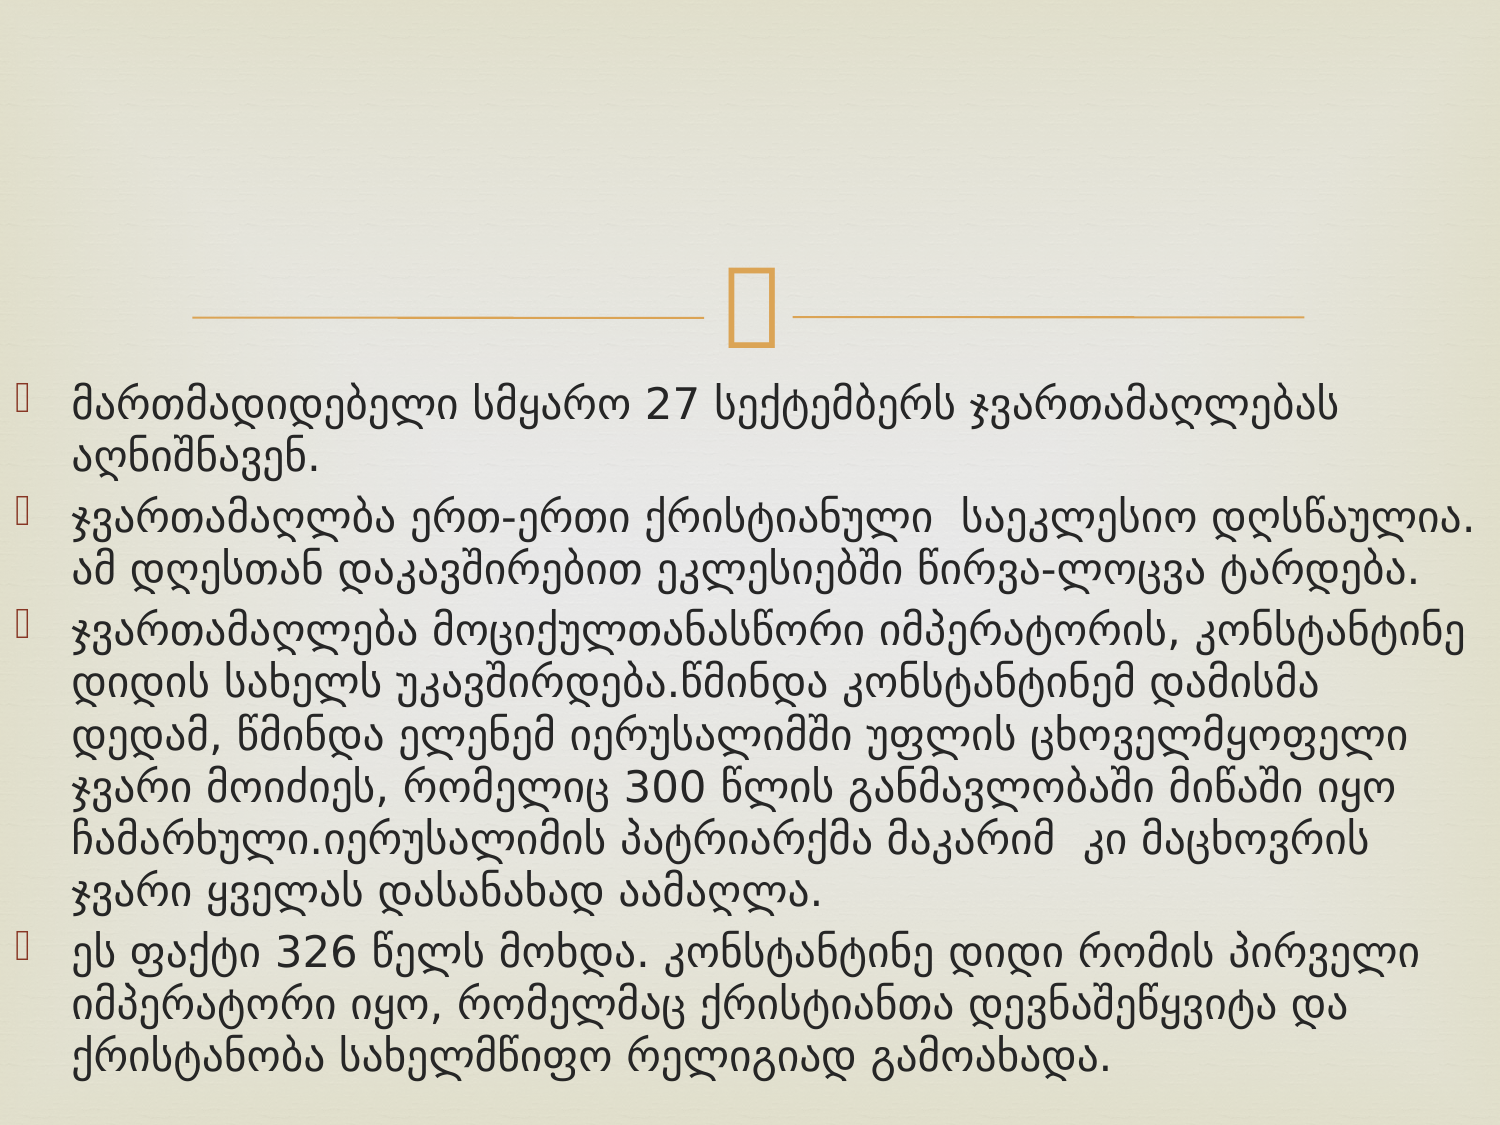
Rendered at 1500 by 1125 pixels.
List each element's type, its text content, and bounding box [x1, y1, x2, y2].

list მართმადიდებელი სმყარო 27 სექტემბერს ჯვართამაღლებას აღნიშნავენ. ჯვართამაღლბა ერთ-ერთი ქრისტიანული საეკლესიო დღსწაულია. ამ დღესთან დაკავშირებით ეკლესიებში წირვა-ლოცვა ტარდება. ჯვართამაღლება მოციქულთანასწორი იმპერატორის, კონსტანტინე დიდის სახელს უკავშირდება.წმინდა კონსტანტინემ დამისმა დედამ, წმინდა ელენემ იერუსალიმში უფლის ცხოველმყოფელი ჯვარი მოიძიეს, რომელიც 300 წლის განმავლობაში მიწაში იყო ჩამარხული.იერუსალიმის პატრიარქმა მაკარიმ კი მაცხოვრის ჯვარი ყველას დასანახად აამაღლა. ეს ფაქტი 326 წელს მოხდა. კონსტანტინე დიდი რომის პირველი იმპერატორი იყო, რომელმაც ქრისტიანთა დევნაშეწყვიტა და ქრისტანობა სახელმწიფო რელიგიად გამოახადა. [0, 368, 1500, 1100]
